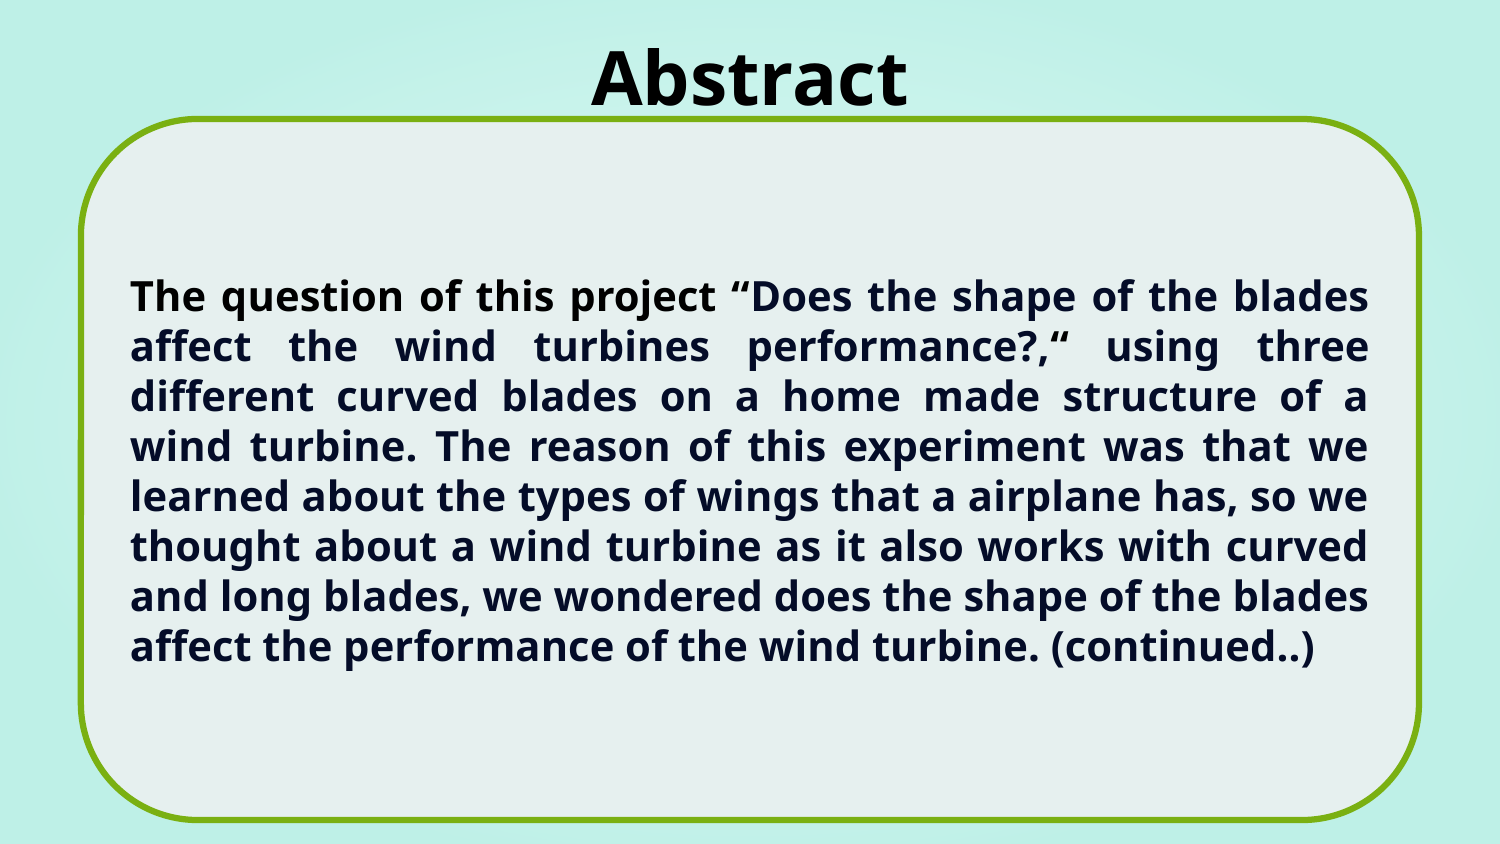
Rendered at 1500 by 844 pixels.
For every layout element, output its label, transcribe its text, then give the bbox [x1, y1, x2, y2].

text_box The question of this project “Does the shape of the blades affect the wind turbines performance?,“ using three different curved blades on a home made structure of a wind turbine. The reason of this experiment was that we learned about the types of wings that a airplane has, so we thought about a wind turbine as it also works with curved and long blades, we wondered does the shape of the blades affect the performance of the wind turbine. (continued..) [80, 118, 1419, 821]
picture [0, 0, 1500, 844]
title Abstract [307, 15, 1193, 118]
